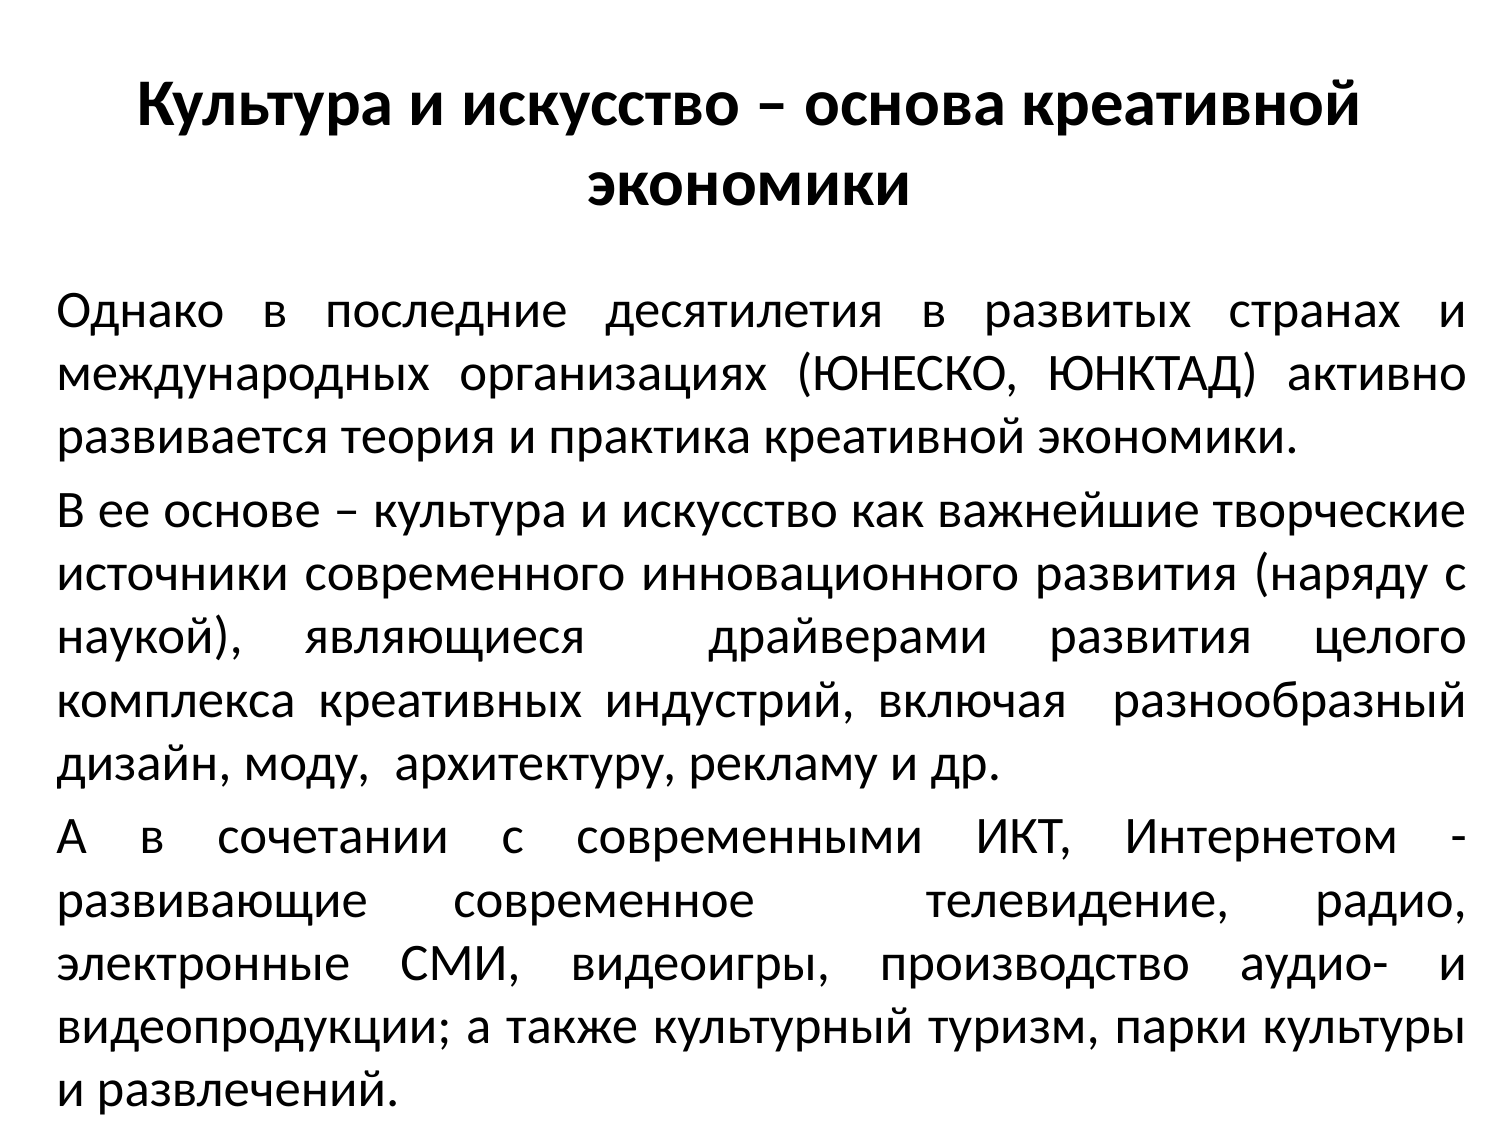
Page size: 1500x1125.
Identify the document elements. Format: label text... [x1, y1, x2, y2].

list Однако в последние десятилетия в развитых странах и международных организациях (ЮНЕСКО, ЮНКТАД) активно развивается теория и практика креативной экономики. В ее основе – культура и искусство как важнейшие творческие источники современного инновационного развития (наряду с наукой), являющиеся драйверами развития целого комплекса креативных индустрий, включая разнообразный дизайн, моду, архитектуру, рекламу и др. А в сочетании с современными ИКТ, Интернетом - развивающие современное телевидение, радио, электронные СМИ, видеоигры, производство аудио- и видеопродукции; а также культурный туризм, парки культуры и развлечений. [41, 267, 1483, 1125]
title Культура и искусство – основа креативной экономики [75, 45, 1425, 233]
